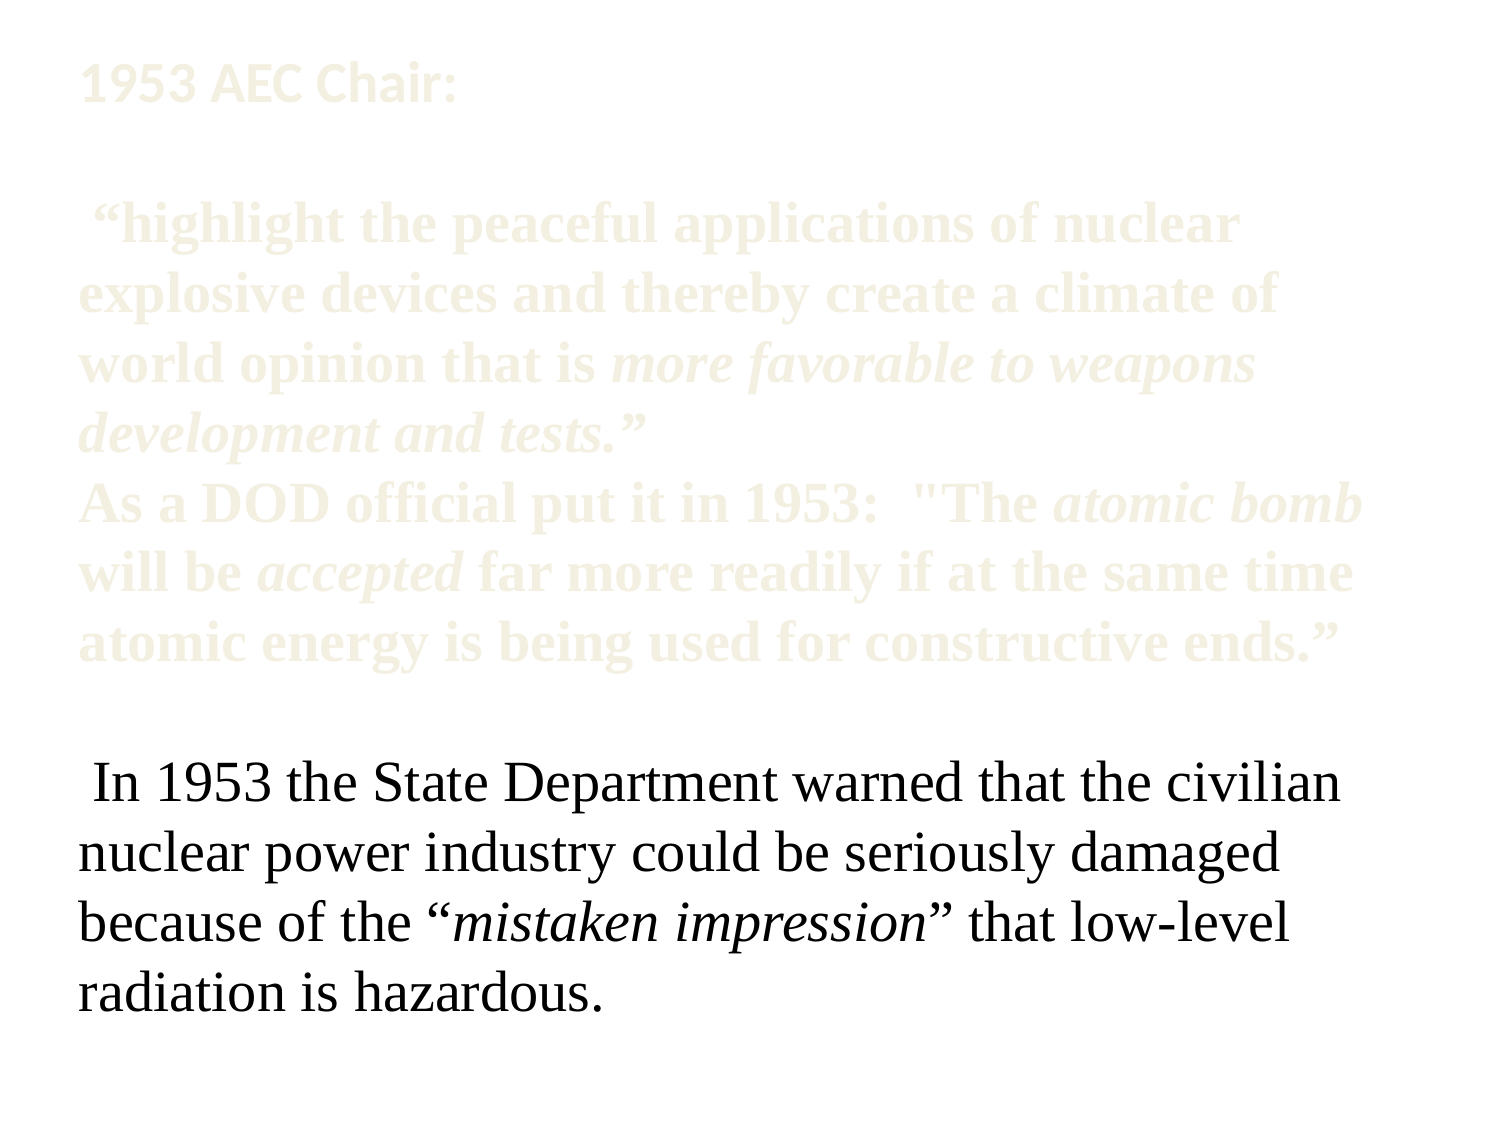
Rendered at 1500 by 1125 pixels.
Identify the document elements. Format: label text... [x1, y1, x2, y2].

text_box 1953 AEC Chair: “highlight the peaceful applications of nuclear explosive devices and thereby create a climate of world opinion that is more favorable to weapons development and tests.” As a DOD official put it in 1953: "The atomic bomb will be accepted far more readily if at the same time atomic energy is being used for constructive ends.” In 1953 the State Department warned that the civilian nuclear power industry could be seriously damaged because of the “mistaken impression” that low-level radiation is hazardous. [64, 36, 1434, 1031]
